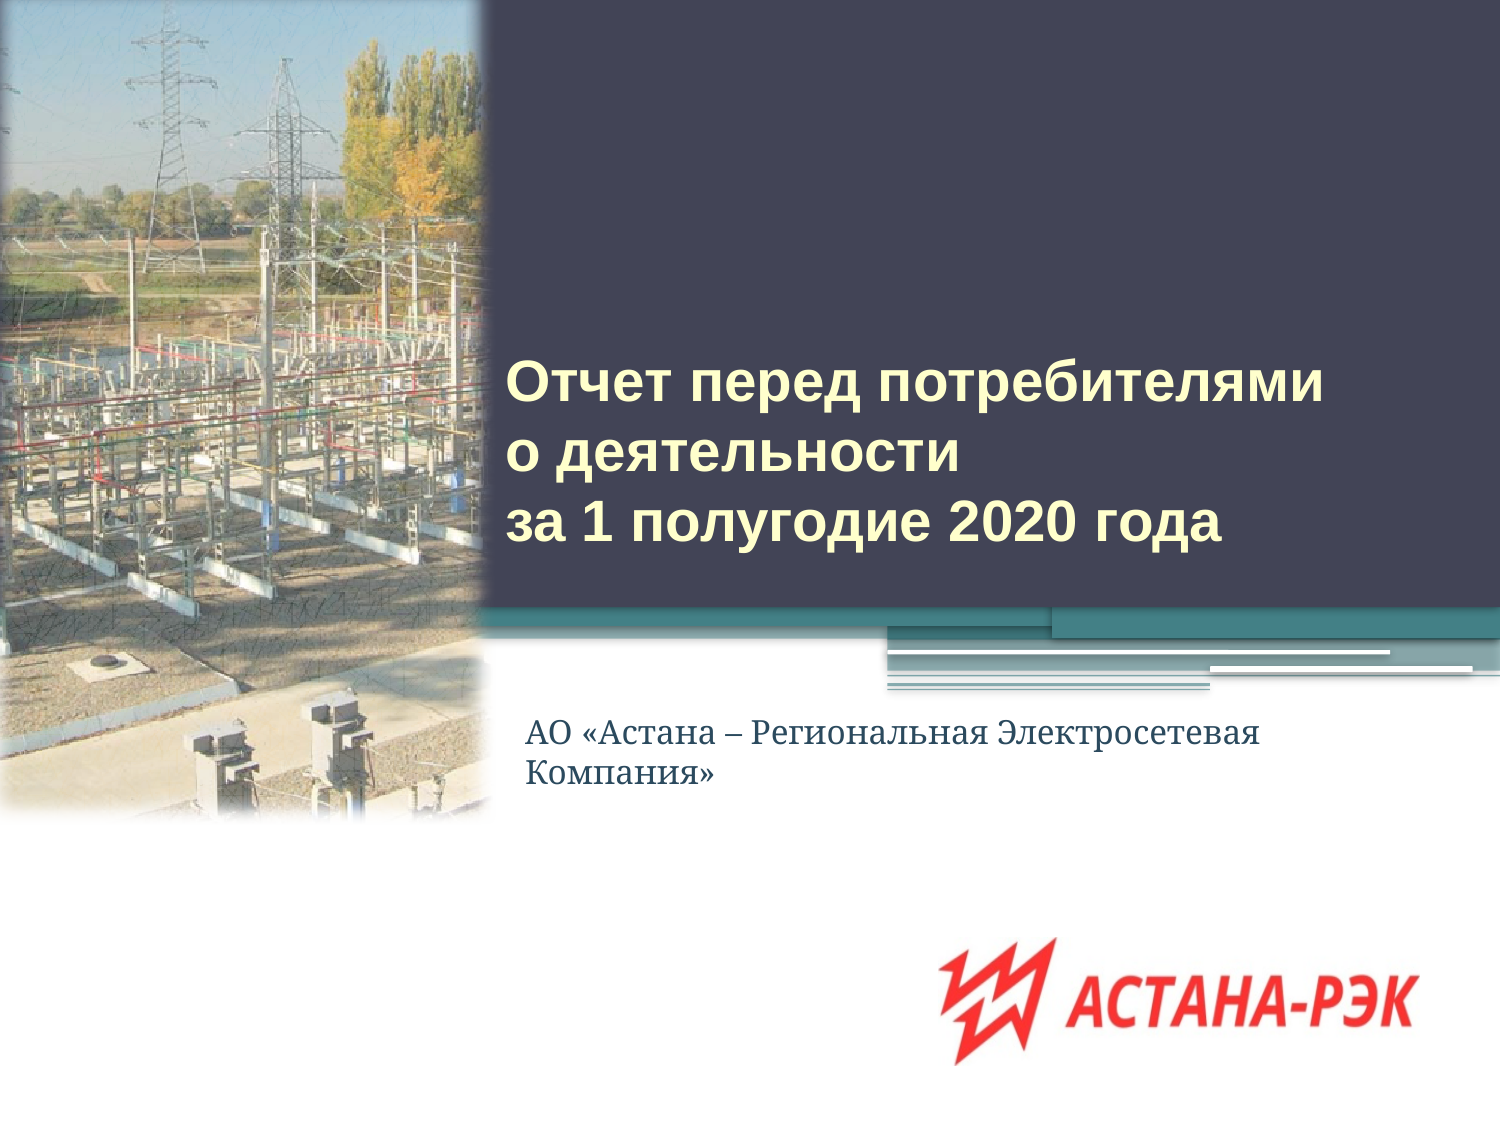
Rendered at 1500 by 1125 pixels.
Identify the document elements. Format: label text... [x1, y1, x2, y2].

picture [938, 937, 1420, 1066]
subtitle АО «Астана – Региональная Электросетевая Компания» [499, 703, 1446, 892]
picture [0, 0, 497, 825]
title Отчет перед потребителями о деятельности за 1 полугодие 2020 года [503, 326, 1500, 562]
